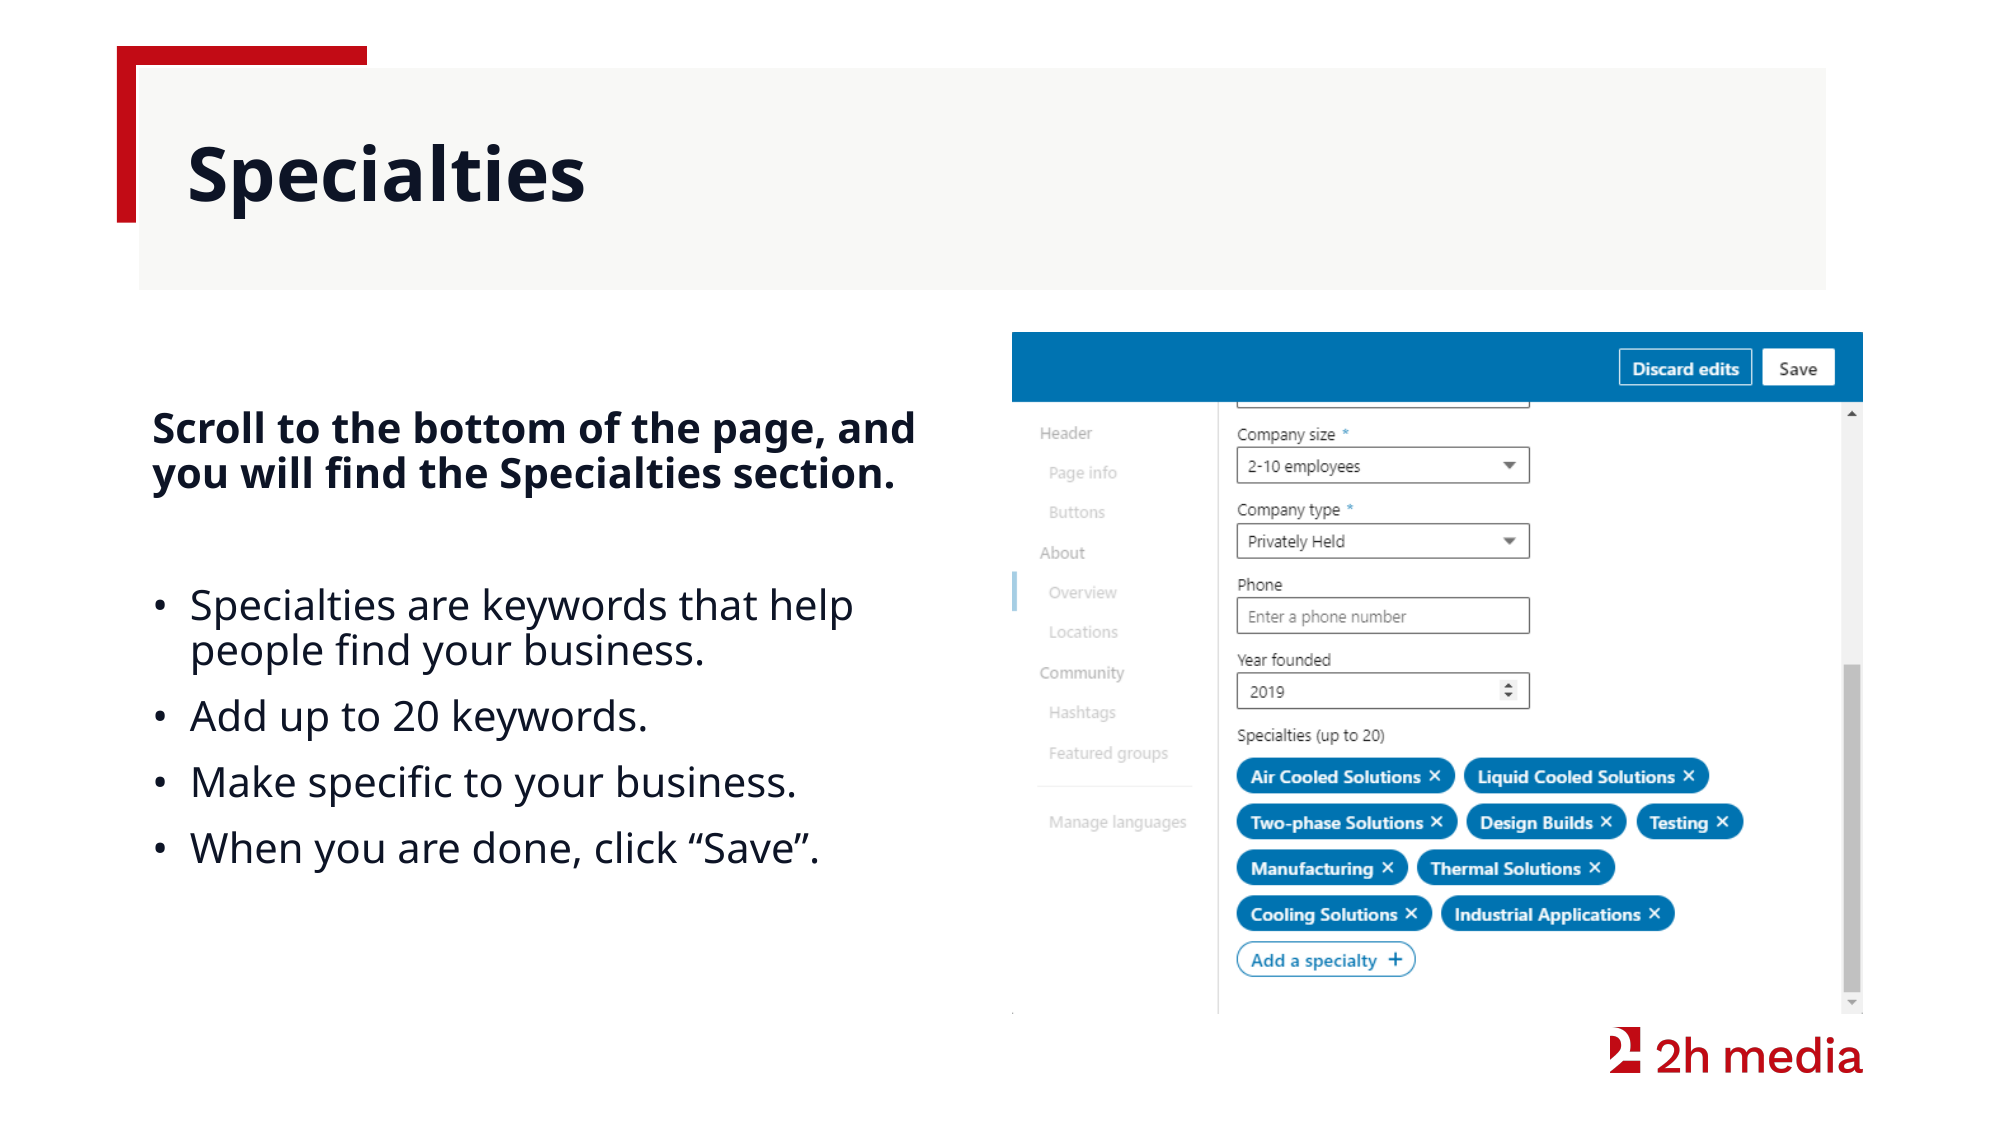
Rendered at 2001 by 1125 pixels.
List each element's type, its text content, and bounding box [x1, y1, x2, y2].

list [1012, 331, 1863, 1014]
title Specialties [172, 91, 1764, 263]
picture [1610, 1027, 1863, 1073]
list Scroll to the bottom of the page, and you will find the Specialties section. Specialties are keywords that help people find your business. Add up to 20 keywords. Make specific to your business. When you are done, click “Save”. [137, 332, 988, 1014]
